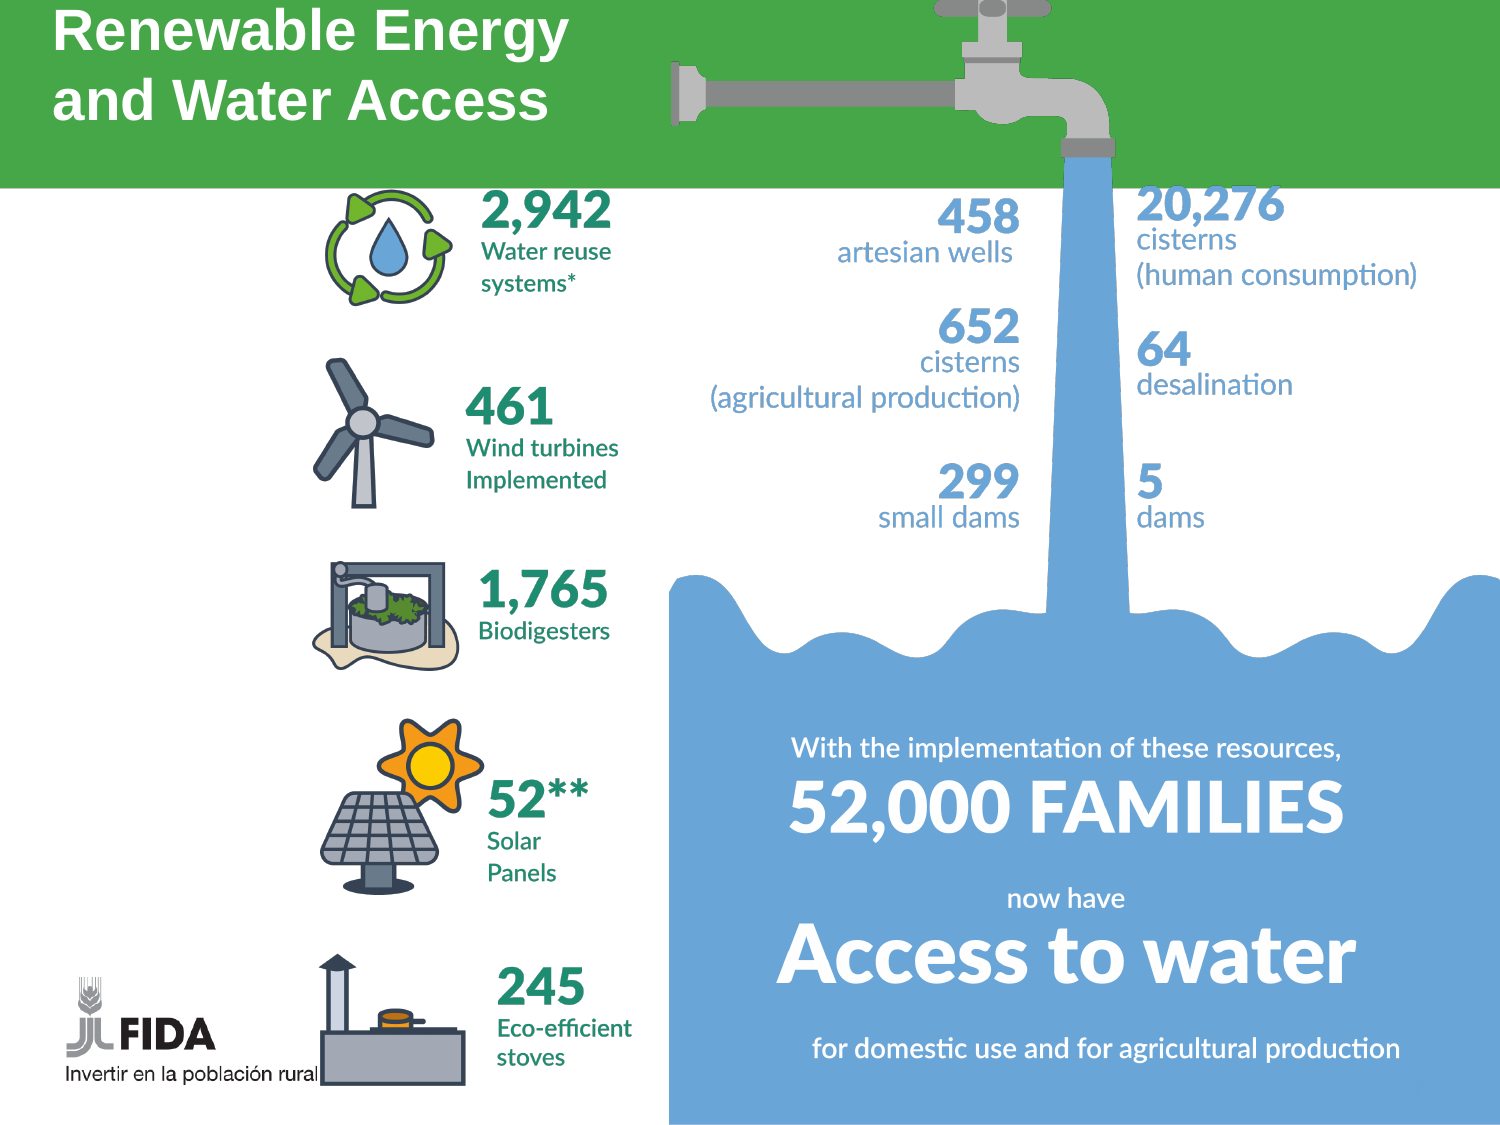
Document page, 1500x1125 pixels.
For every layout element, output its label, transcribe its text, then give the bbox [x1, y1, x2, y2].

text_box Renewable Energy and Water Access [8, 11, 664, 184]
picture [0, 0, 1500, 1125]
